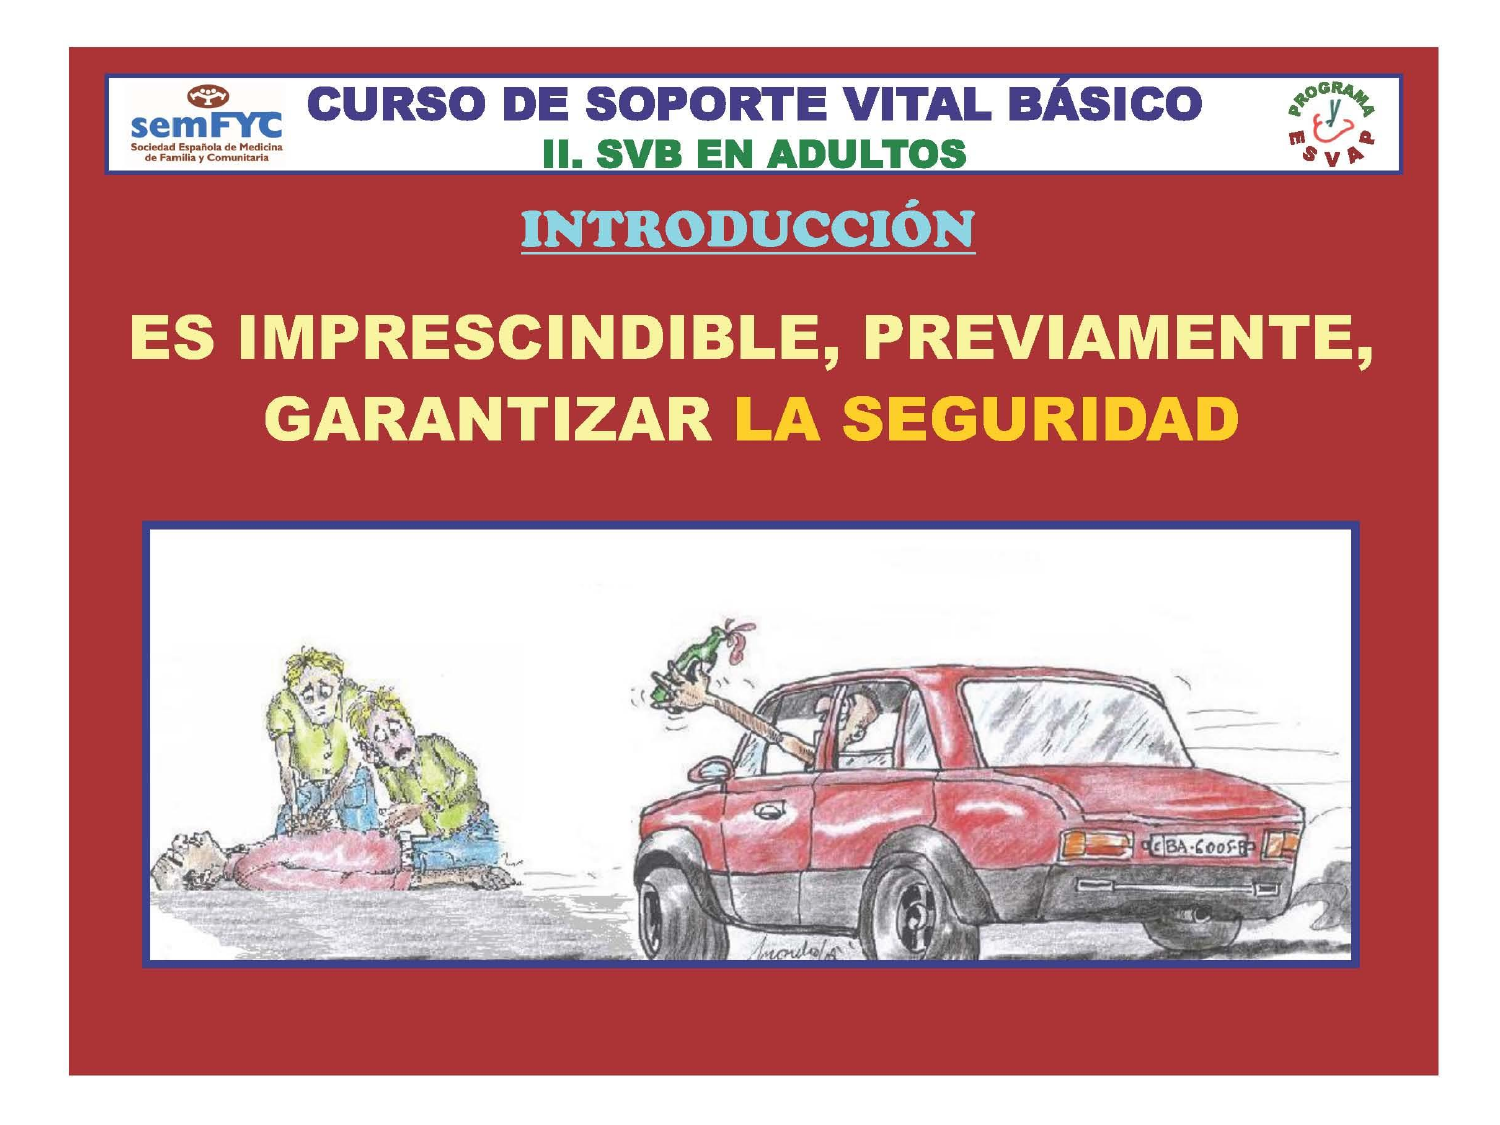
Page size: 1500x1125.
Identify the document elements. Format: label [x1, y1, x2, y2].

list [3, 30, 1500, 1092]
